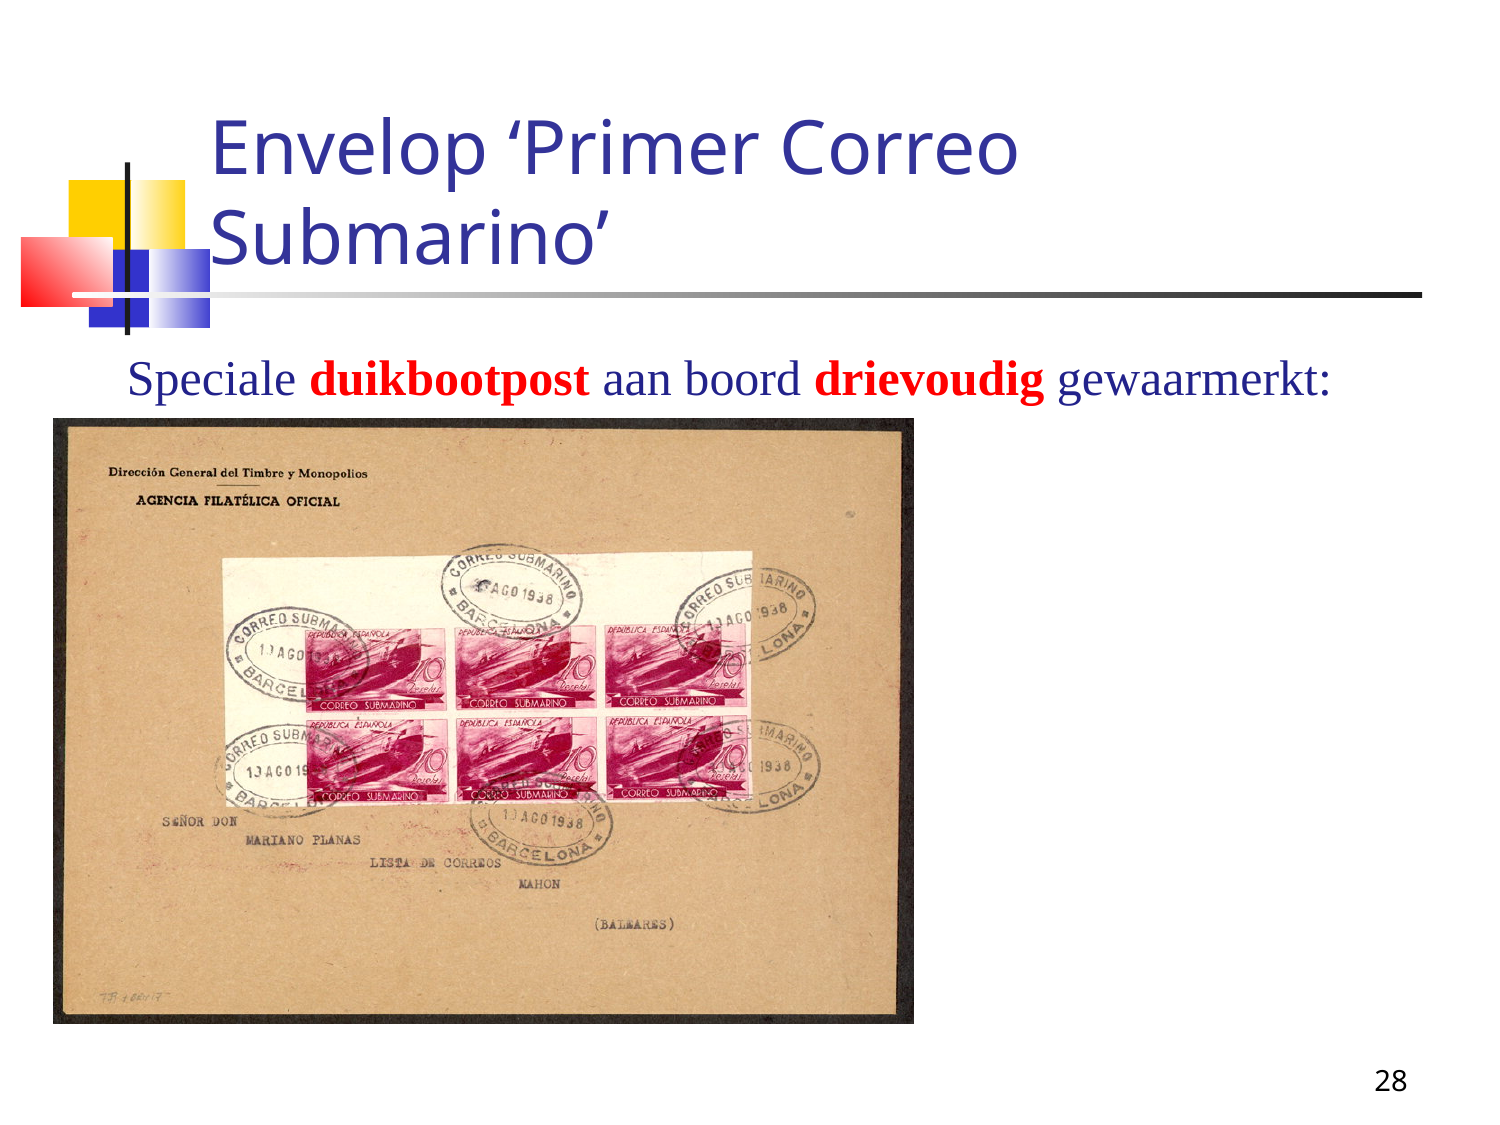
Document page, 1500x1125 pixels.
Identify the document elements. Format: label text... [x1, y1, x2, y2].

text_box Speciale duikbootpost aan boord drievoudig gewaarmerkt: [112, 338, 1447, 593]
picture [52, 418, 914, 1024]
slide_number 28 [1112, 1032, 1421, 1108]
text_box Envelop ‘Primer Correo Submarino’ [194, 99, 1408, 288]
